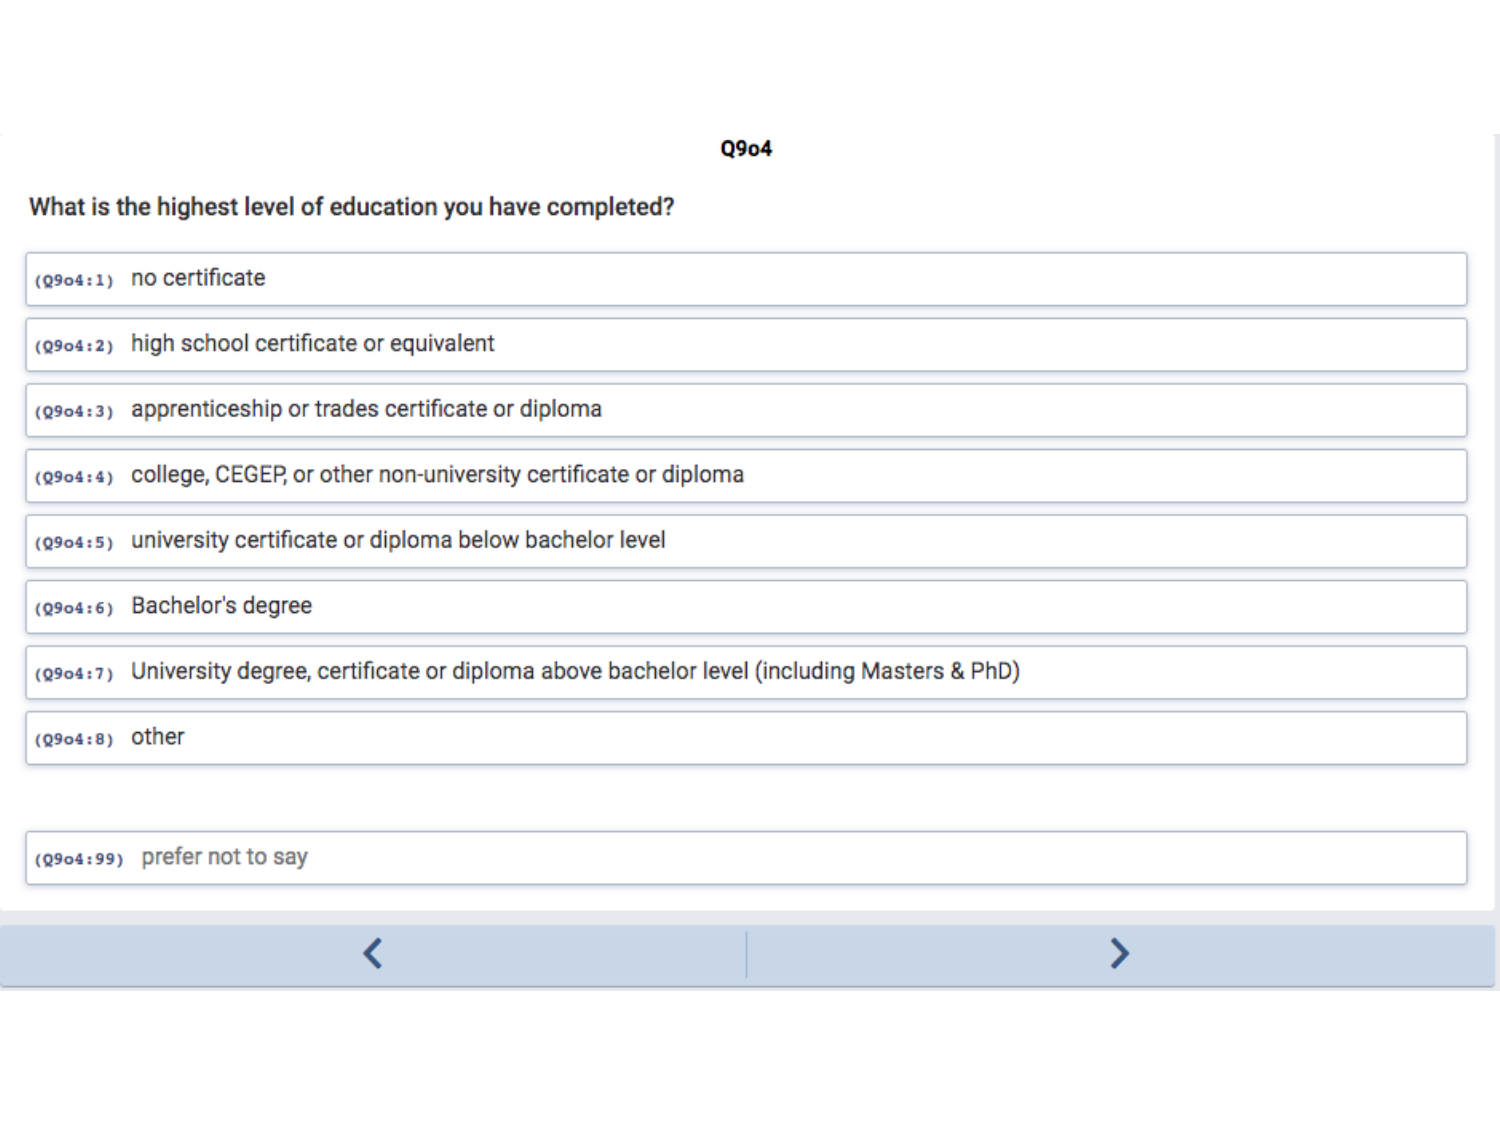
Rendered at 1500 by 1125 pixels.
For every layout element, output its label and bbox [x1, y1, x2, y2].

picture [0, 134, 1500, 991]
